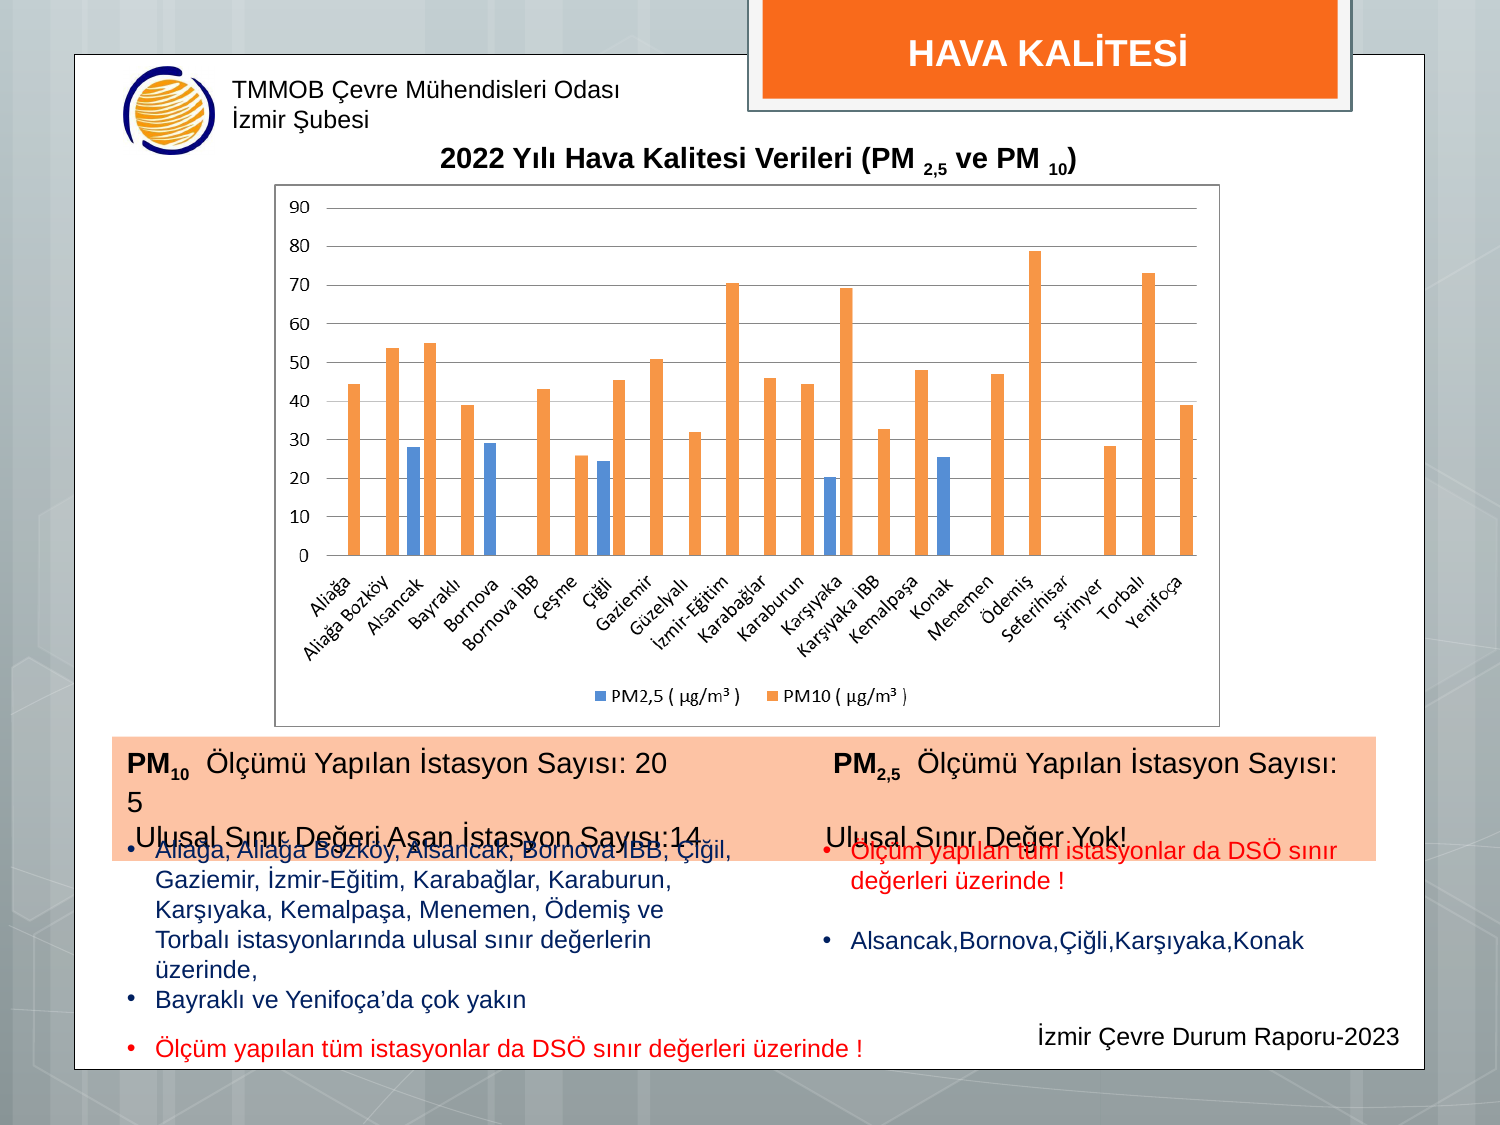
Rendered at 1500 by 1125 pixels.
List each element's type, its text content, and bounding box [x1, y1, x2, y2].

text_box PM10 Ölçümü Yapılan İstasyon Sayısı: 20 PM2,5 Ölçümü Yapılan İstasyon Sayısı: 5 Ulusal Sınır Değeri Aşan İstasyon Sayısı:14 Ulusal Sınır Değer Yok! [112, 736, 1376, 861]
text_box Aliağa, Aliağa Bozköy, Alsancak, Bornova İBB, Çiğil, Gaziemir, İzmir-Eğitim, Karabağlar, Karaburun, Karşıyaka, Kemalpaşa, Menemen, Ödemiş ve Torbalı istasyonlarında ulusal sınır değerlerin üzerinde, Bayraklı ve Yenifoça’da çok yakın [112, 826, 751, 1021]
text_box İzmir Çevre Durum Raporu-2023 [1022, 1013, 1416, 1058]
text_box HAVA KALİTESİ [893, 21, 1204, 81]
text_box TMMOB Çevre Mühendisleri Odası İzmir Şubesi [218, 66, 644, 141]
text_box Ölçüm yapılan tüm istasyonlar da DSÖ sınır değerleri üzerinde ! [112, 1025, 888, 1070]
text_box 2022 Yılı Hava Kalitesi Verileri (PM 2,5 ve PM 10) [425, 131, 1176, 182]
picture [273, 184, 1220, 727]
picture [123, 66, 216, 156]
text_box Ölçüm yapılan tüm istasyonlar da DSÖ sınır değerleri üzerinde ! Alsancak,Bornova,Çiğli,Karşıyaka,Konak [807, 827, 1417, 962]
